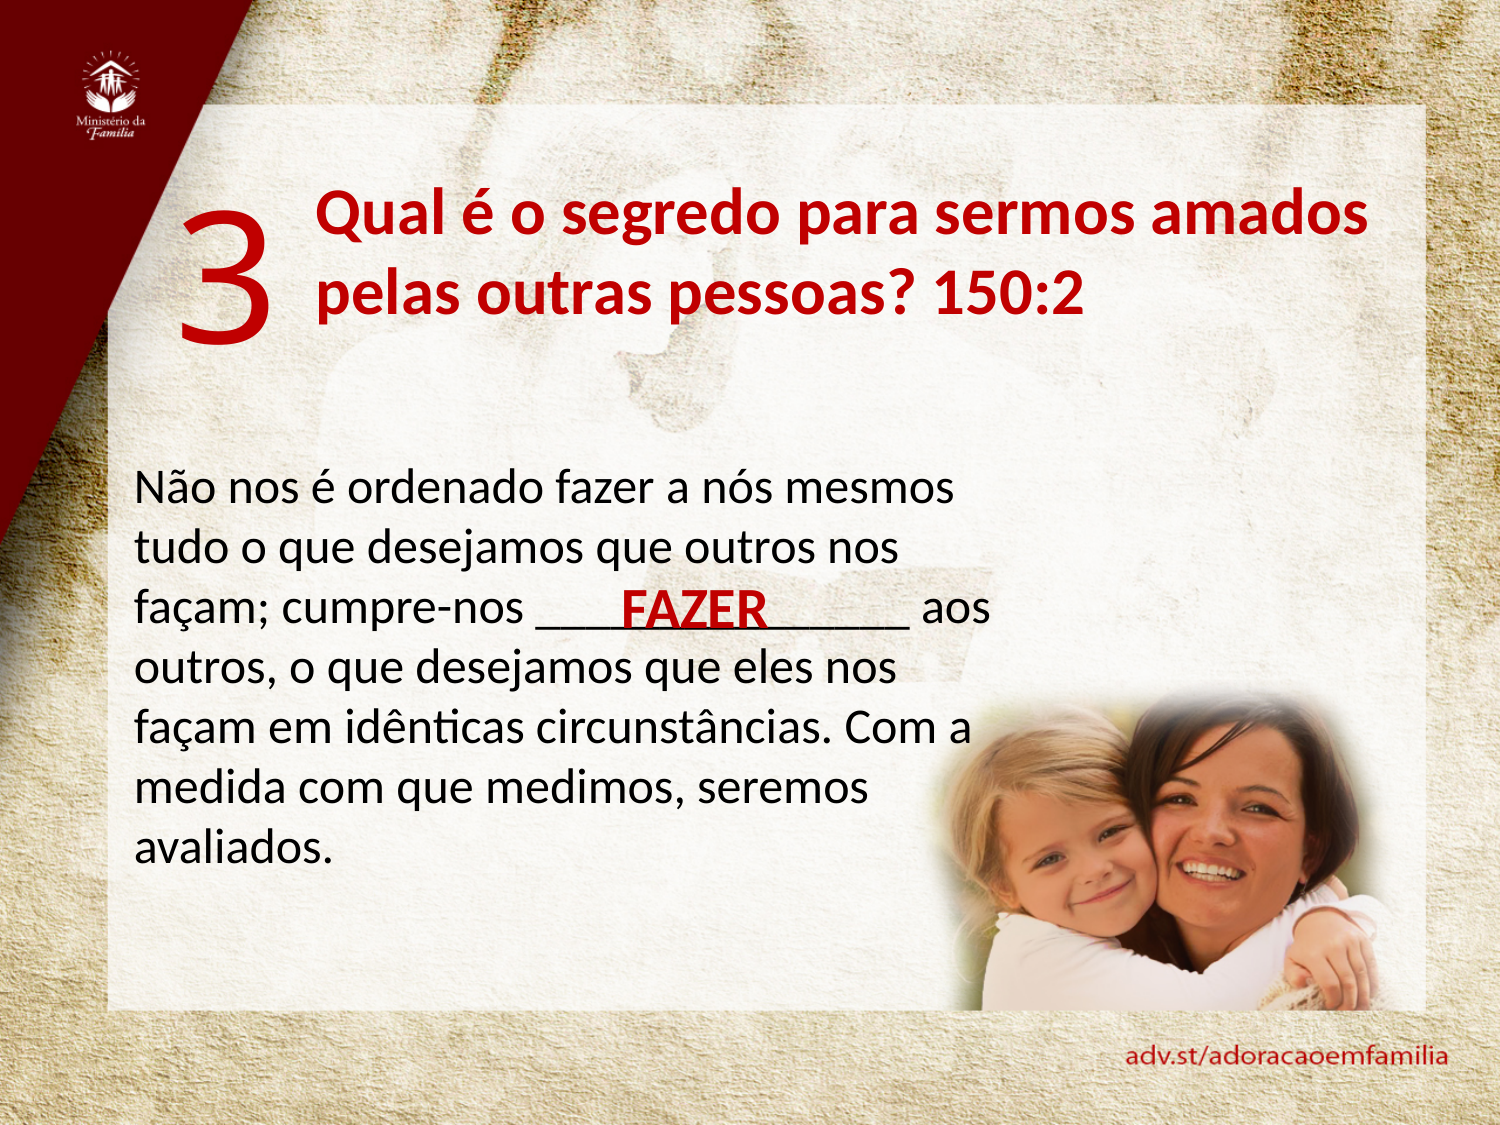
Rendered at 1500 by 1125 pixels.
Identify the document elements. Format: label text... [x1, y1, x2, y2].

text_box FAZER [606, 562, 785, 648]
text_box 3 [159, 152, 266, 388]
text_box Qual é o segredo para sermos amados pelas outras pessoas? 150:2 [301, 160, 1424, 336]
text_box Não nos é ordenado fazer a nós mesmos tudo o que desejamos que outros nos façam; cumpre-nos _______________ aos outros, o que desejamos que eles nos façam em idênticas circunstâncias. Com a medida com que medimos, seremos avaliados. [119, 446, 1017, 882]
picture [0, 0, 1500, 1125]
